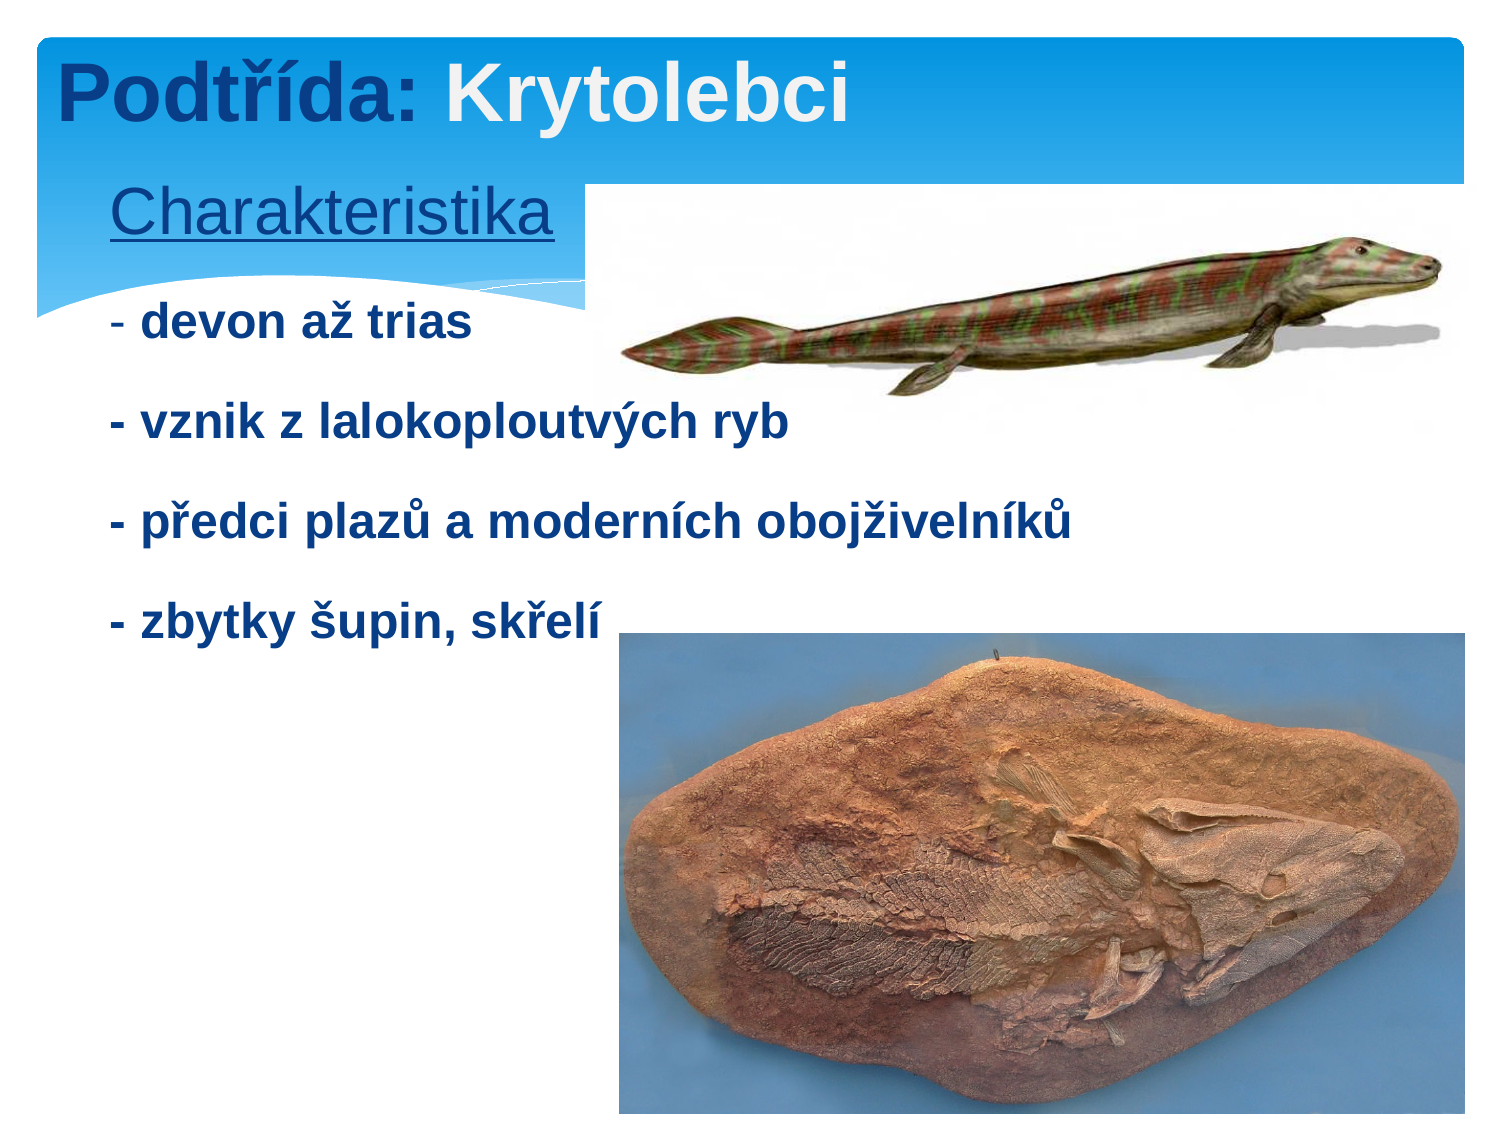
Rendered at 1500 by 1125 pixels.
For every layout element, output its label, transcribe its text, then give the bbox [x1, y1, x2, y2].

picture [618, 633, 1466, 1114]
text_box Podtřída: Krytolebci [41, 30, 1459, 161]
list Charakteristika - devon až trias - vznik z lalokoploutvých ryb - předci plazů a moderních obojživelníků - zbytky šupin, skřelí [76, 161, 1395, 976]
picture [585, 184, 1477, 433]
